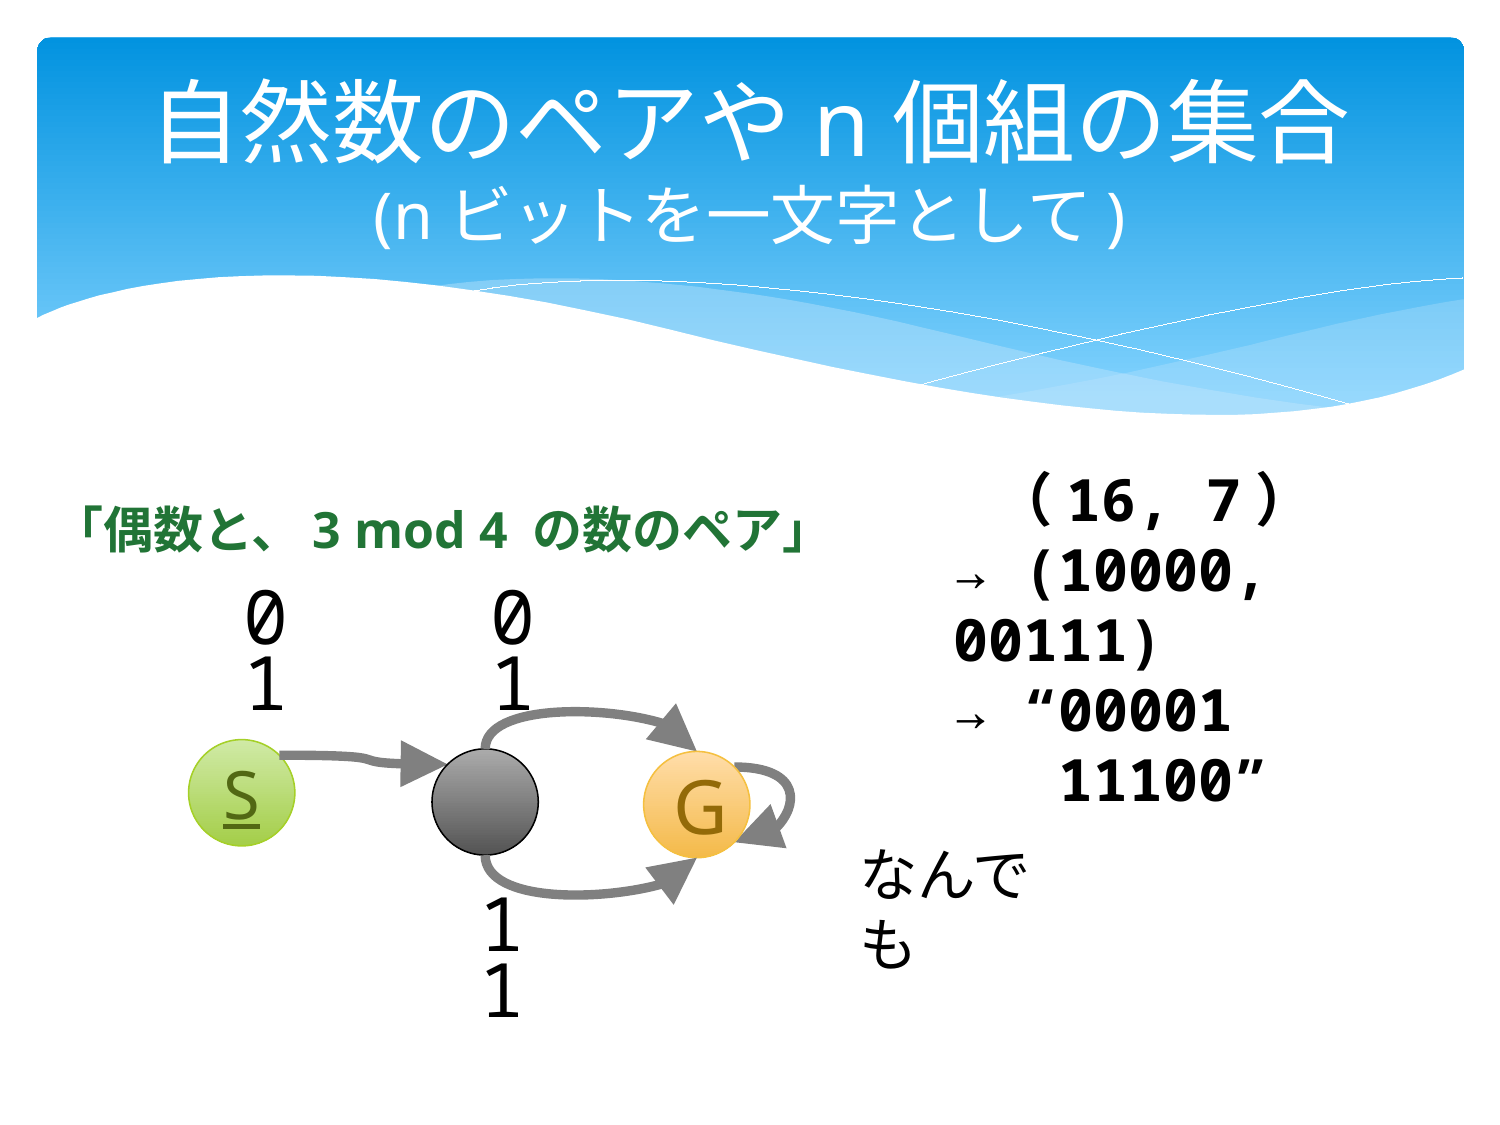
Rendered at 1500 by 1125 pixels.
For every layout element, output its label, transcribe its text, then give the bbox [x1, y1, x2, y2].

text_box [589, 644, 593, 750]
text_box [229, 562, 303, 735]
text_box なんでも [844, 830, 1093, 986]
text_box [589, 750, 593, 963]
text_box S [187, 741, 296, 847]
text_box 「偶数と、3 mod 4 の数のペア」 [38, 491, 857, 567]
text_box （16, 7） → (10000, 00111) → “00001 11100” [938, 456, 1500, 821]
text_box [431, 748, 540, 856]
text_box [358, 675, 369, 845]
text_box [466, 869, 539, 1042]
title 自然数のペアやn個組の集合 (nビットを一文字として) [75, 55, 1425, 261]
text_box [477, 562, 550, 735]
text_box G [642, 750, 751, 859]
